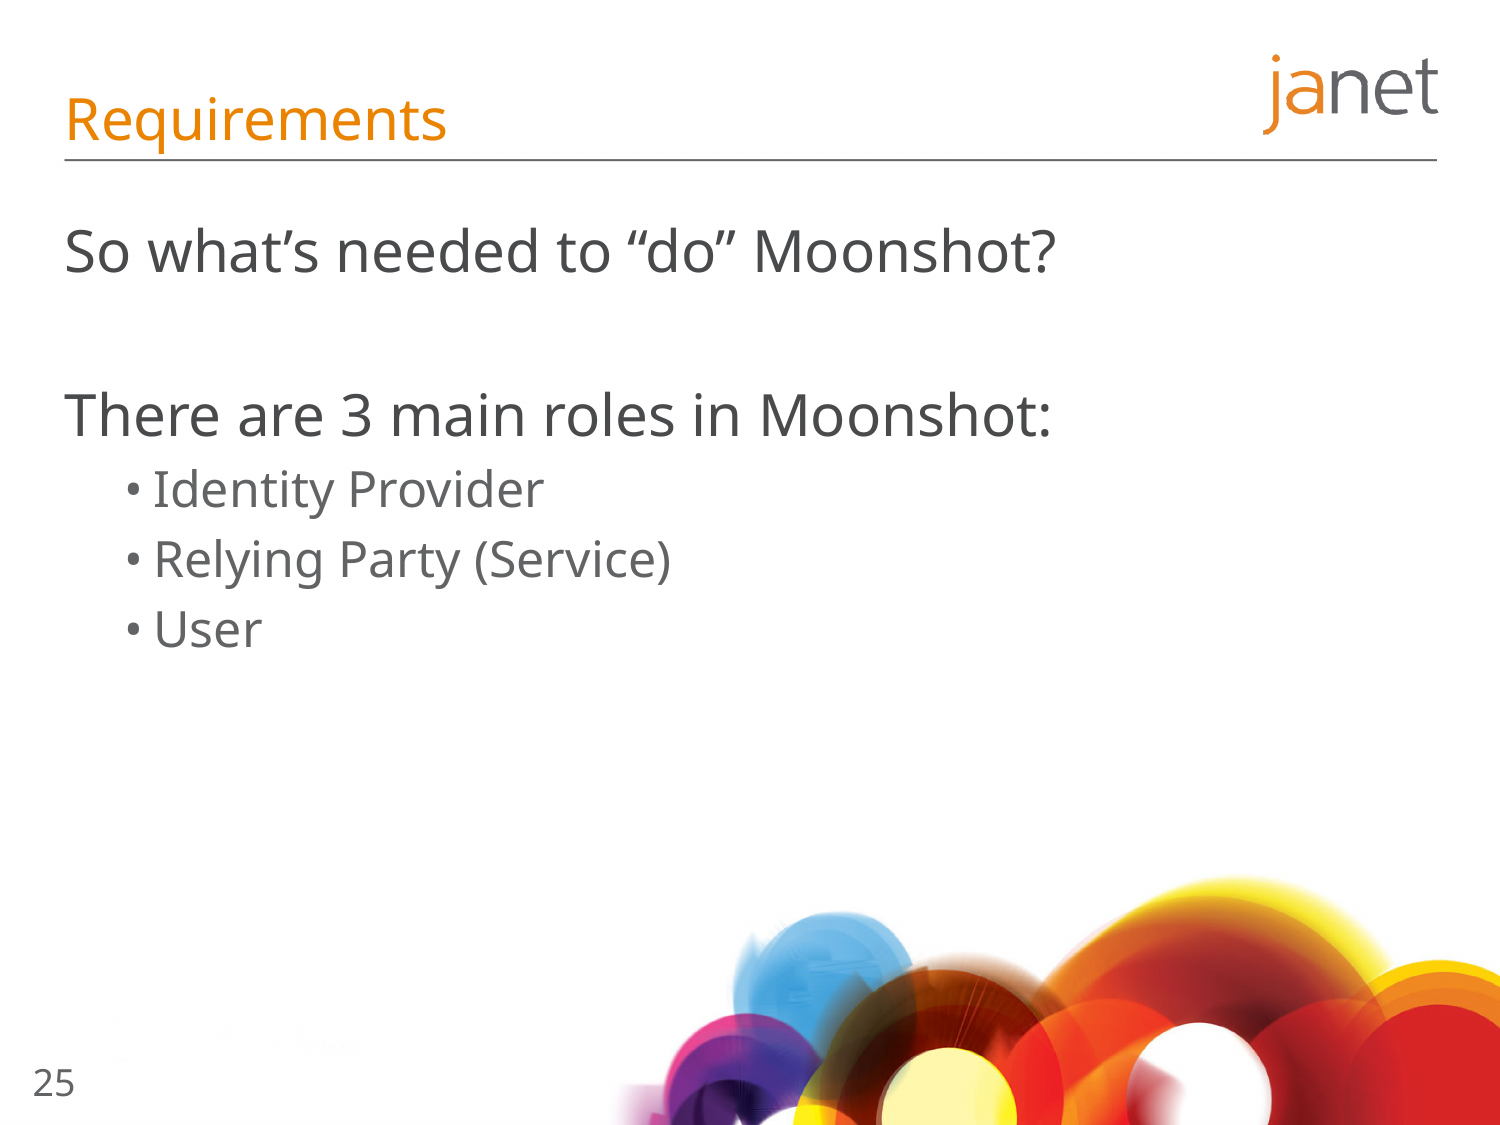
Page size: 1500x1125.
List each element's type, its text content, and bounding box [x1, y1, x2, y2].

list So what’s needed to “do” Moonshot? There are 3 main roles in Moonshot: Identity Provider Relying Party (Service) User [64, 214, 1436, 915]
slide_number 25 [17, 1051, 159, 1111]
title Requirements [64, 45, 1055, 153]
picture [0, 0, 1500, 1125]
